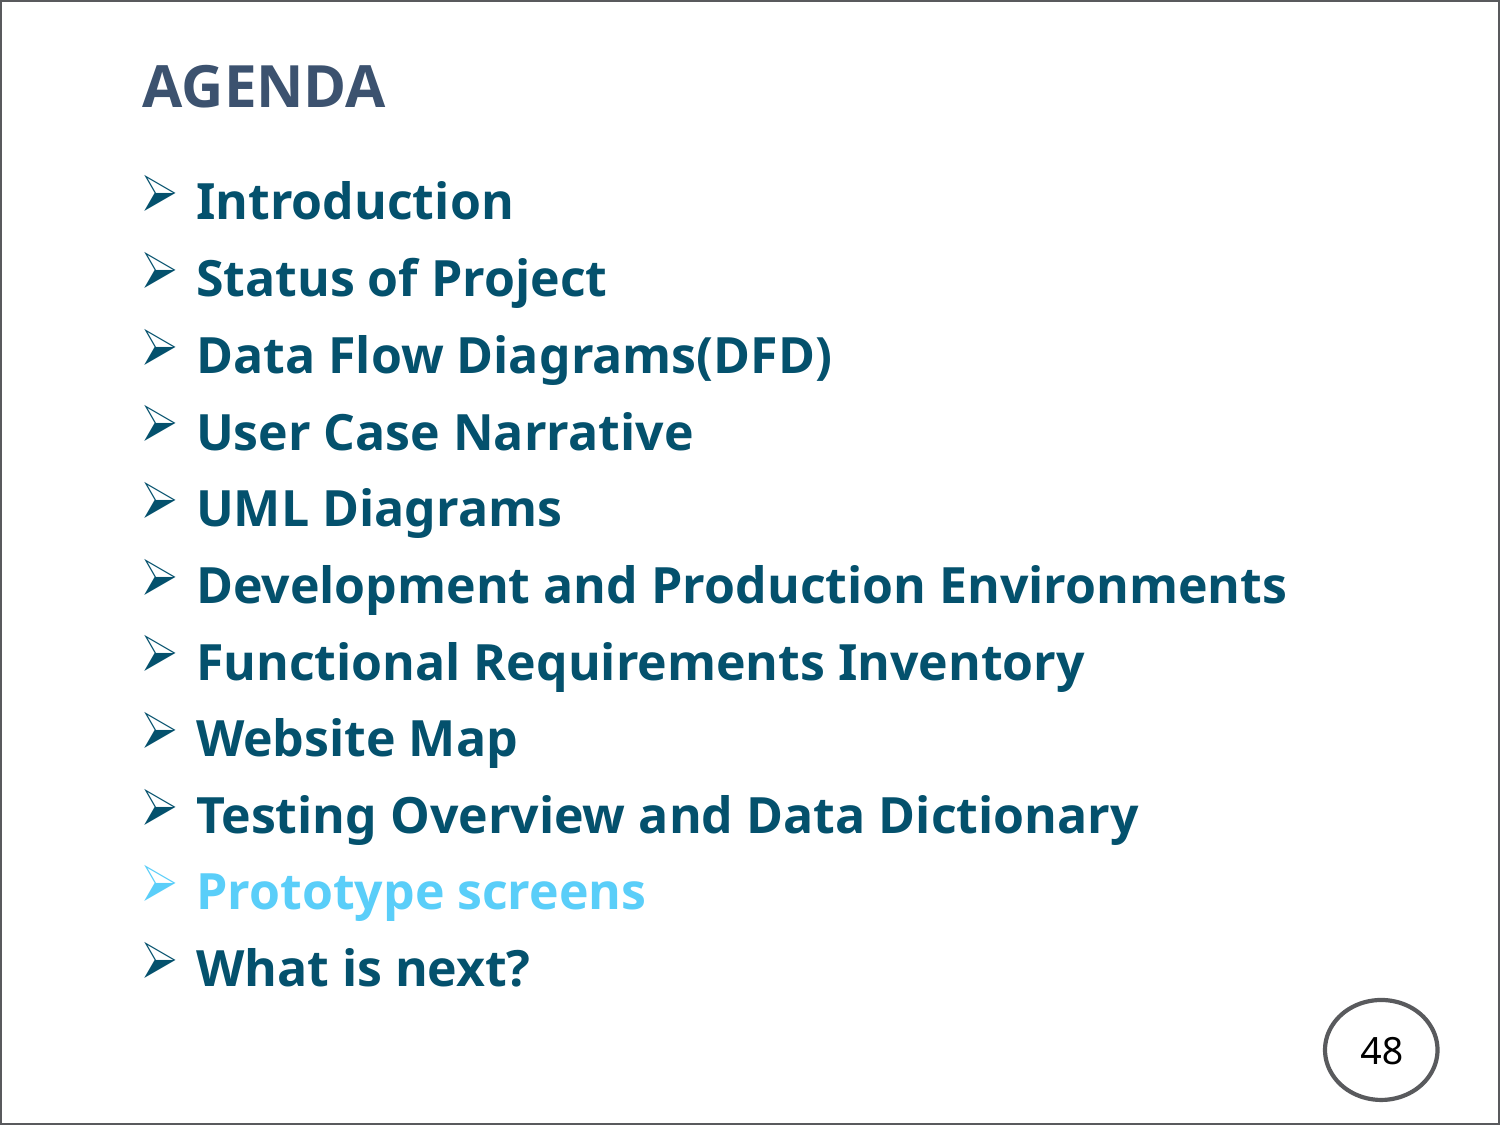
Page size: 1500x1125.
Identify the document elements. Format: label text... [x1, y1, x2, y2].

text_box [0, 0, 1500, 1125]
text_box Introduction Status of Project Data Flow Diagrams(DFD) User Case Narrative UML Diagrams Development and Production Environments Functional Requirements Inventory Website Map Testing Overview and Data Dictionary Prototype screens What is next? [124, 162, 1359, 1100]
text_box AGENDA [128, 41, 1229, 127]
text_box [1324, 999, 1438, 1101]
